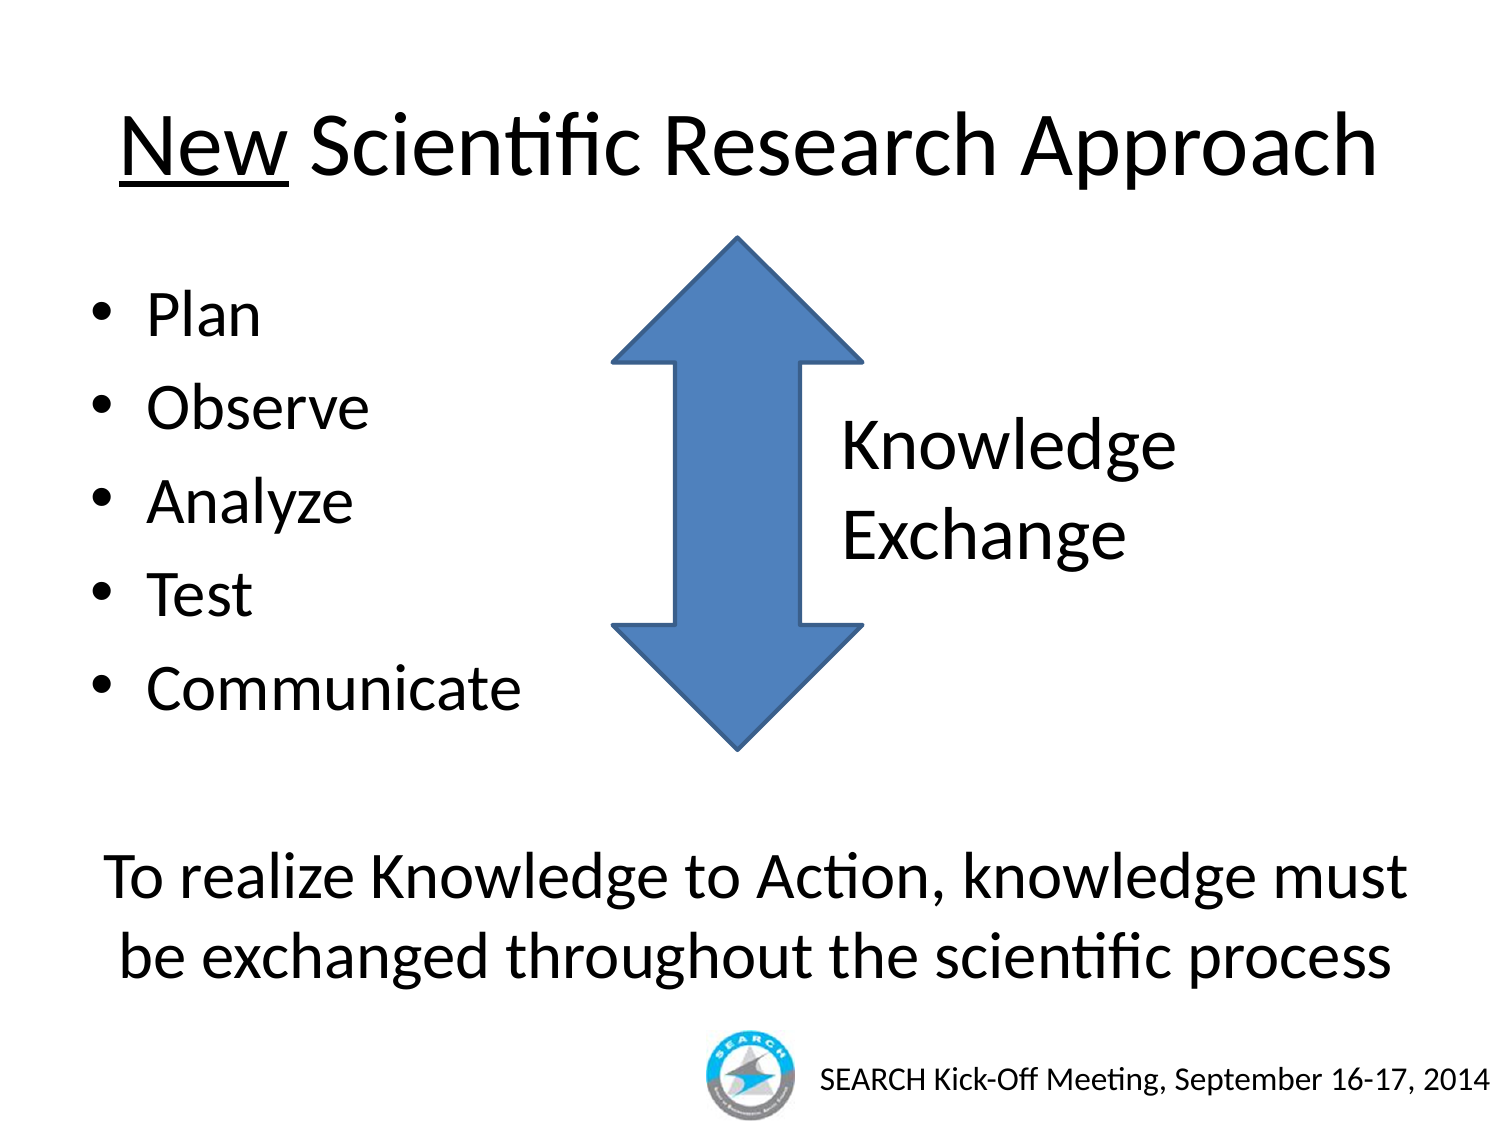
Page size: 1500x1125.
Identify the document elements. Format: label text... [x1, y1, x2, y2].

text_box [610, 235, 865, 753]
text_box Knowledge Exchange [826, 387, 1193, 583]
title New Scientific Research Approach [75, 45, 1425, 233]
list Plan Observe Analyze Test Communicate [75, 262, 1425, 824]
picture [699, 1025, 801, 1125]
text_box To realize Knowledge to Action, knowledge must be exchanged throughout the scientific process [49, 824, 1463, 1000]
